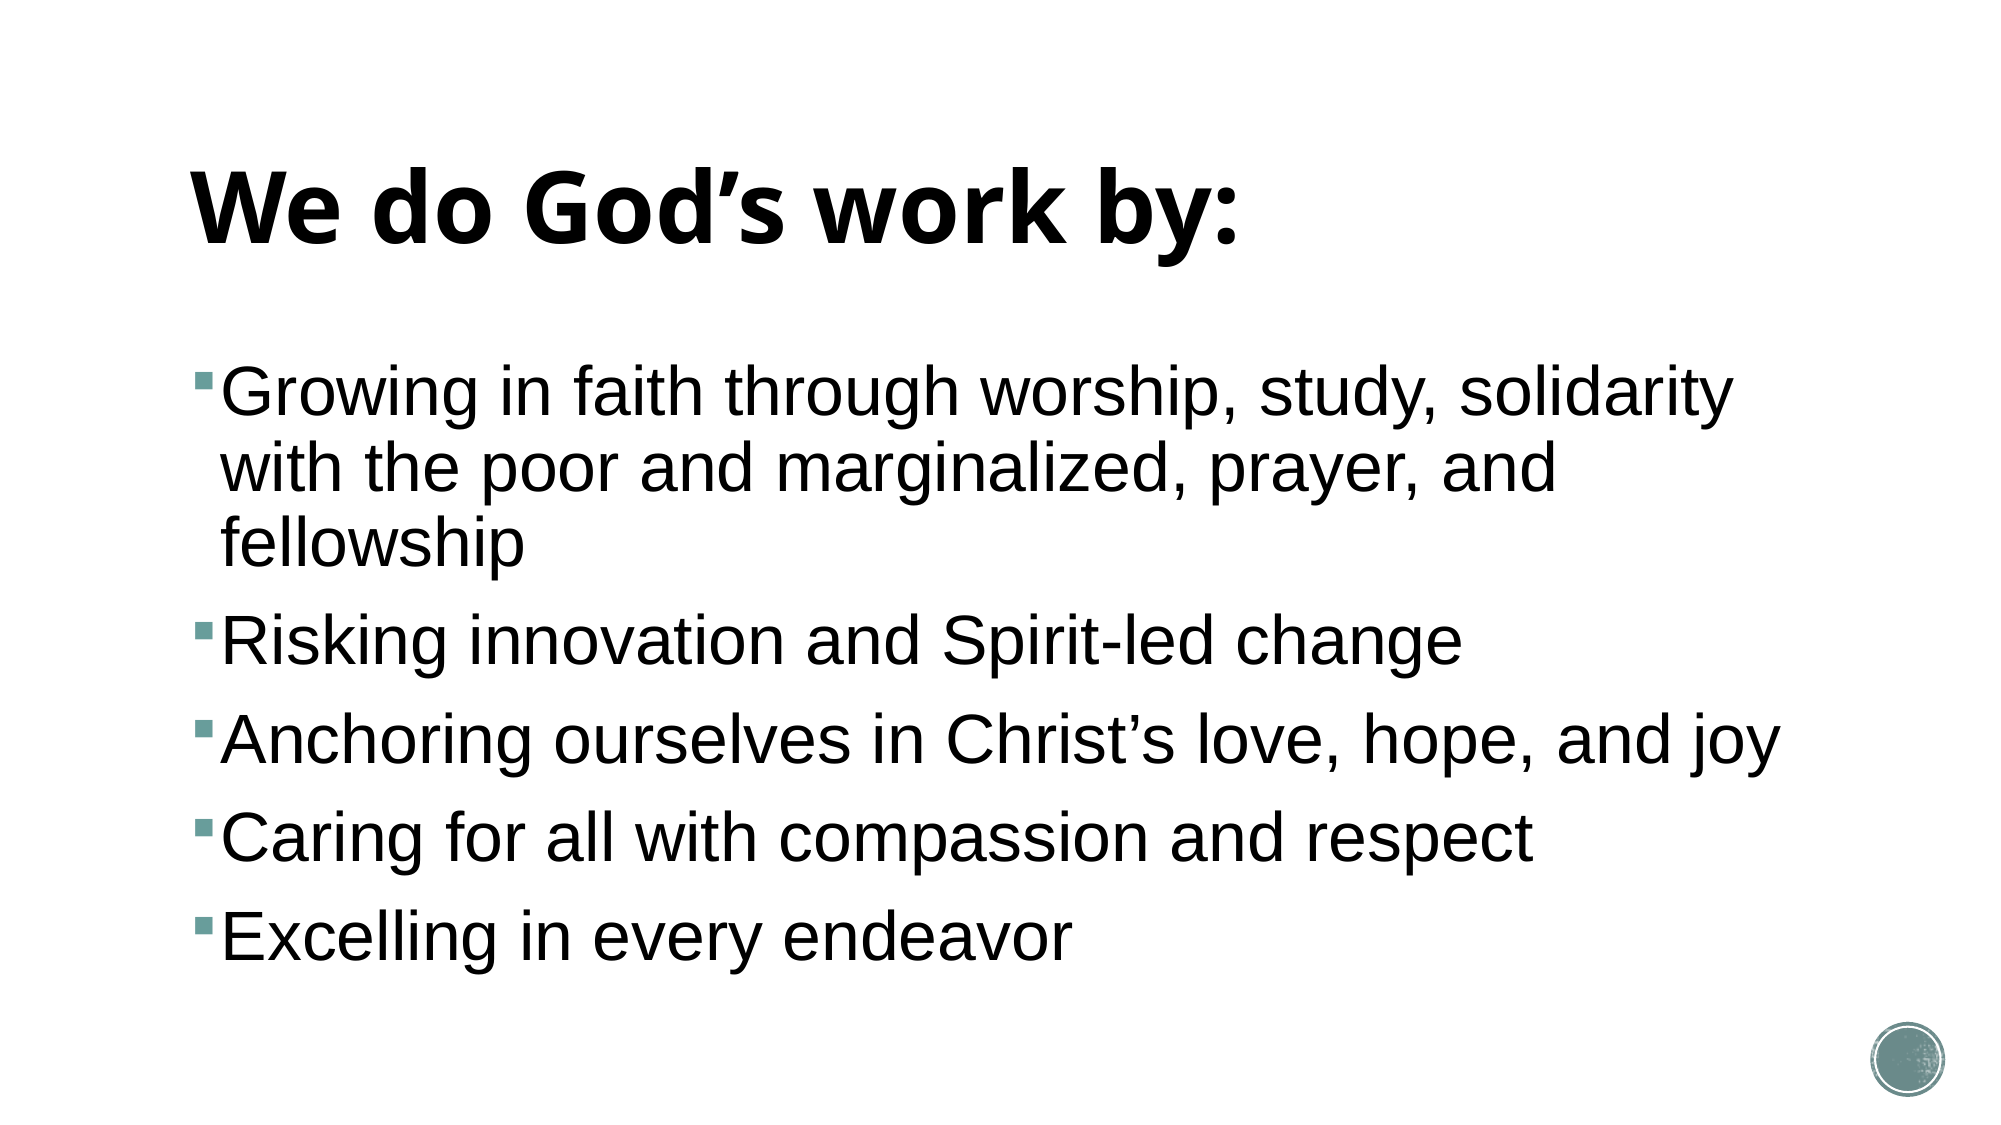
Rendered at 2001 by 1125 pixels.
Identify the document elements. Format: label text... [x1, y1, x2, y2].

list Growing in faith through worship, study, solidarity with the poor and marginalized, prayer, and fellowship Risking innovation and Spirit-led change Anchoring ourselves in Christ’s love, hope, and joy Caring for all with compassion and respect Excelling in every endeavor [175, 348, 1826, 1013]
title We do God’s work by: [175, 79, 1826, 344]
